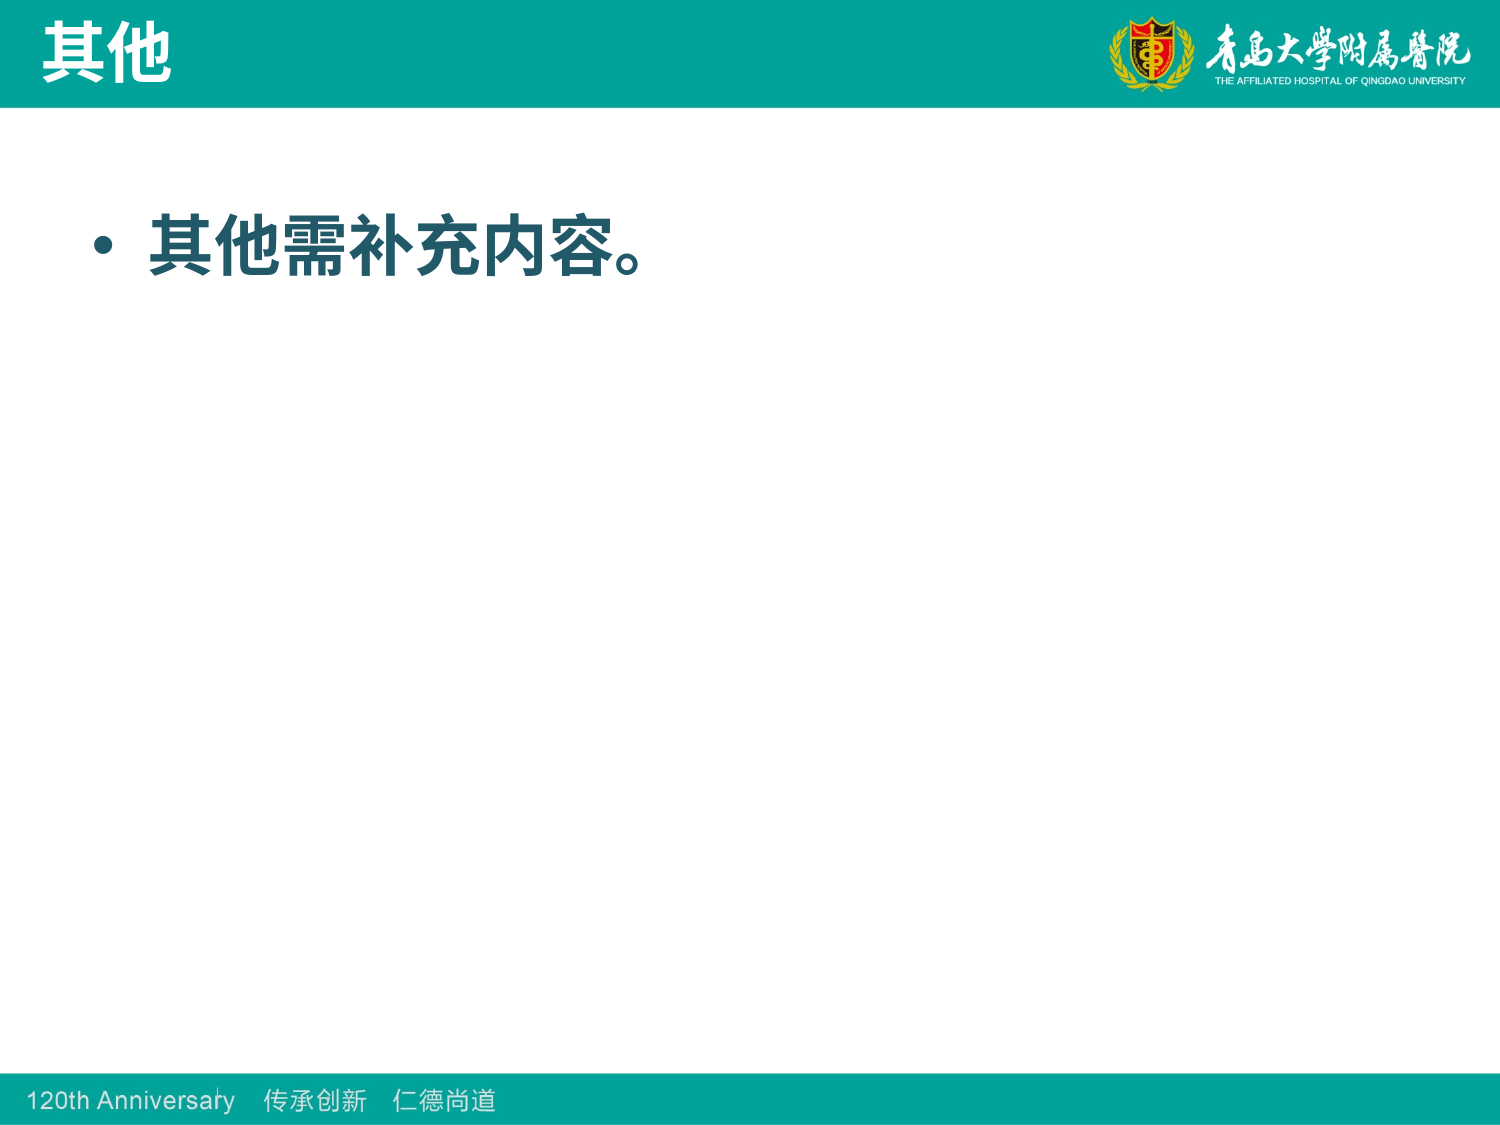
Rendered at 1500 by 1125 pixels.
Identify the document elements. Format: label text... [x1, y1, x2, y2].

picture [0, 0, 1500, 1125]
text_box 其他 [0, 19, 362, 98]
list 其他需补充内容。 [76, 196, 1427, 939]
